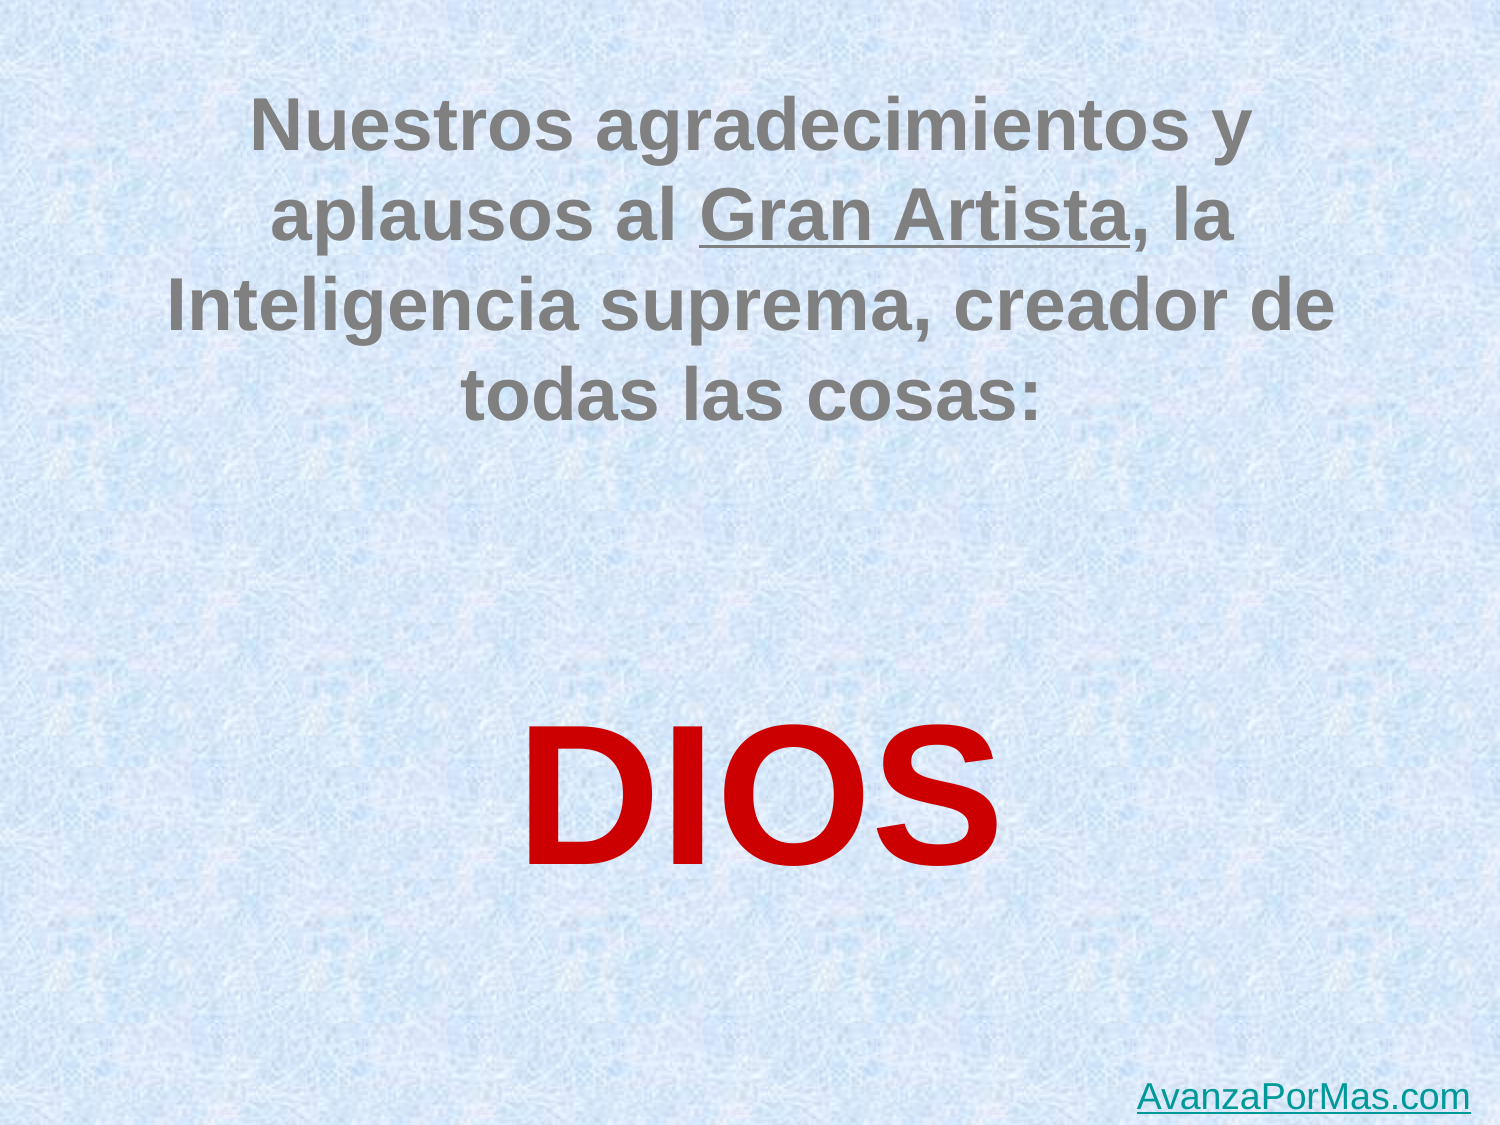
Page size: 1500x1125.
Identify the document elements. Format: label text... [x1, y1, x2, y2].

text_box AvanzaPorMas.com [1122, 1064, 1500, 1125]
text_box DIOS [501, 656, 1034, 912]
picture [0, 0, 1500, 1125]
title Nuestros agradecimientos y aplausos al Gran Artista, la Inteligencia suprema, creador de todas las cosas: [64, 66, 1440, 445]
